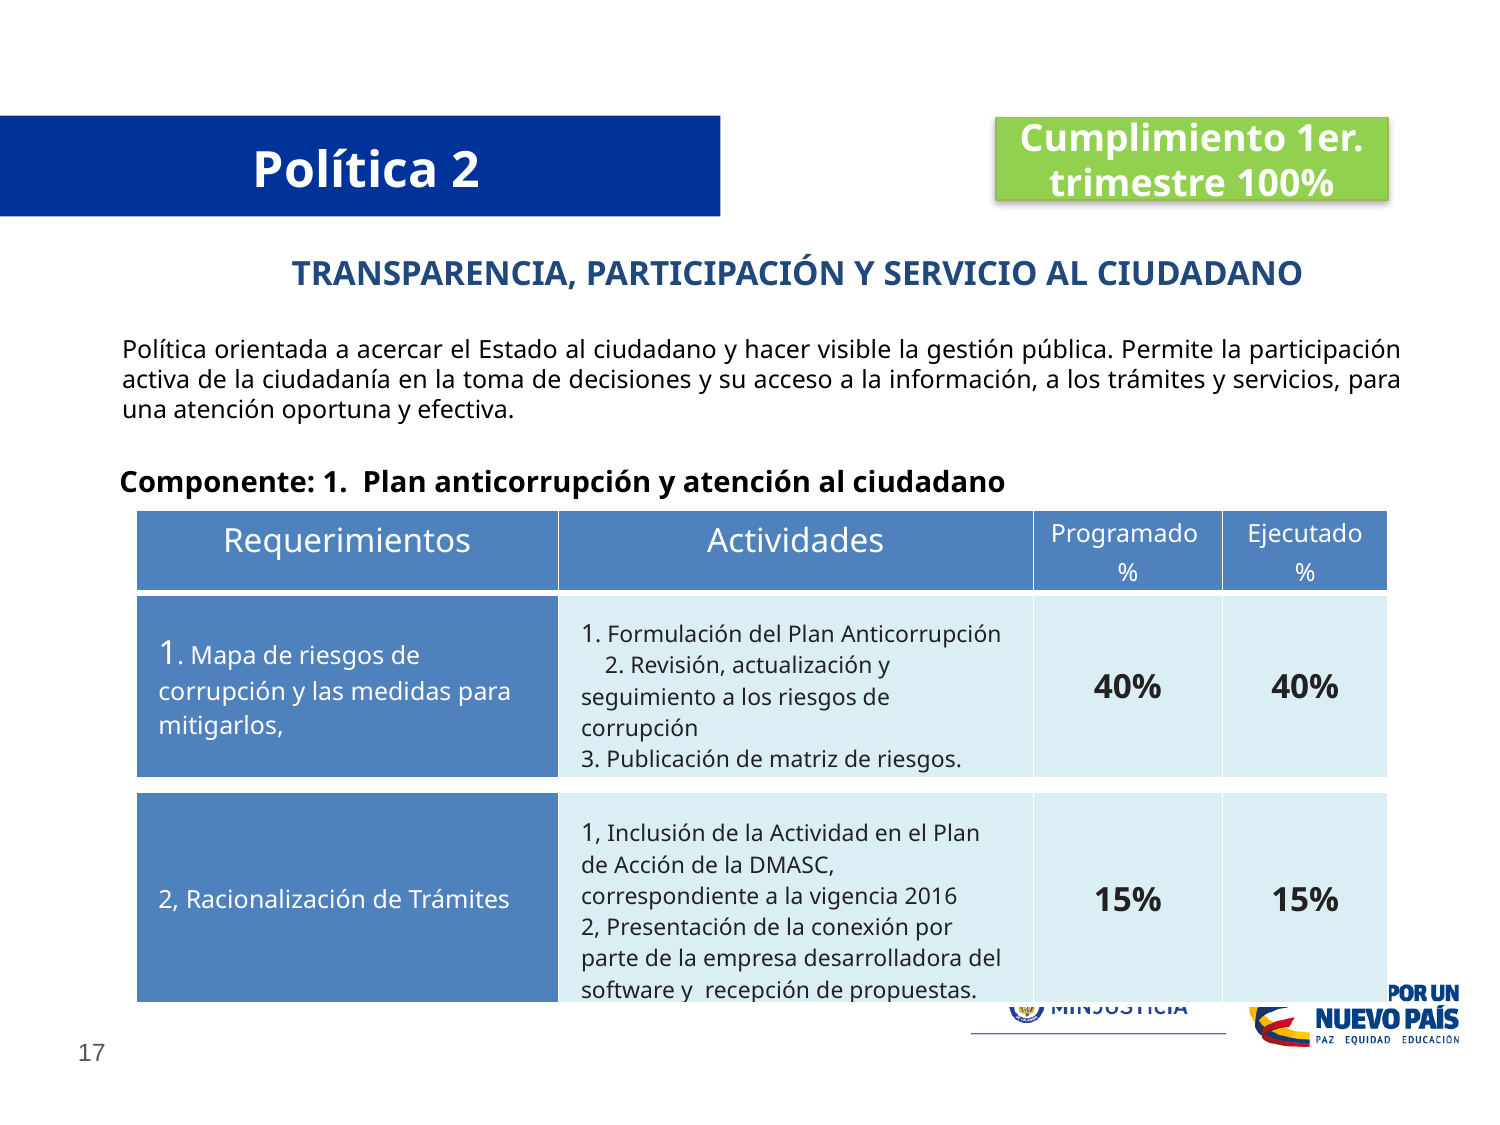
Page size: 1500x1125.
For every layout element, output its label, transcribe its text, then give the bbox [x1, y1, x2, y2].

table_cell 1. Formulación del Plan Anticorrupción 2. Revisión, actualización y seguimiento a los riesgos de corrupción 3. Publicación de matriz de riesgos. [559, 596, 1033, 777]
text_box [246, 241, 1351, 314]
text_box Cumplimiento 1er. trimestre 100% [995, 117, 1389, 201]
table_cell 1. Mapa de riesgos de corrupción y las medidas para mitigarlos, [137, 596, 558, 777]
text_box Componente: 1. Plan anticorrupción y atención al ciudadano [71, 456, 1055, 507]
table_header 15% [1034, 793, 1222, 1002]
table_cell 40% [1034, 596, 1222, 777]
table_header Actividades [559, 511, 1033, 590]
table_header 1, Inclusión de la Actividad en el Plan de Acción de la DMASC, correspondiente a la vigencia 2016 2, Presentación de la conexión por parte de la empresa desarrolladora del software y recepción de propuestas. [559, 793, 1033, 1002]
table_header 2, Racionalización de Trámites [137, 793, 558, 1002]
text_box Política orientada a acercar el Estado al ciudadano y hacer visible la gestión pública. Permite la participación activa de la ciudadanía en la toma de decisiones y su acceso a la información, a los trámites y servicios, para una atención oportuna y efectiva. [107, 326, 1419, 432]
table_cell 40% [1223, 596, 1387, 777]
table_header Requerimientos [137, 511, 558, 590]
table_header Ejecutado % [1223, 511, 1387, 590]
picture [970, 952, 1459, 1047]
table_header 15% [1223, 793, 1387, 1002]
table_header Programado % [1034, 511, 1222, 590]
title Política 2 [50, 130, 683, 203]
